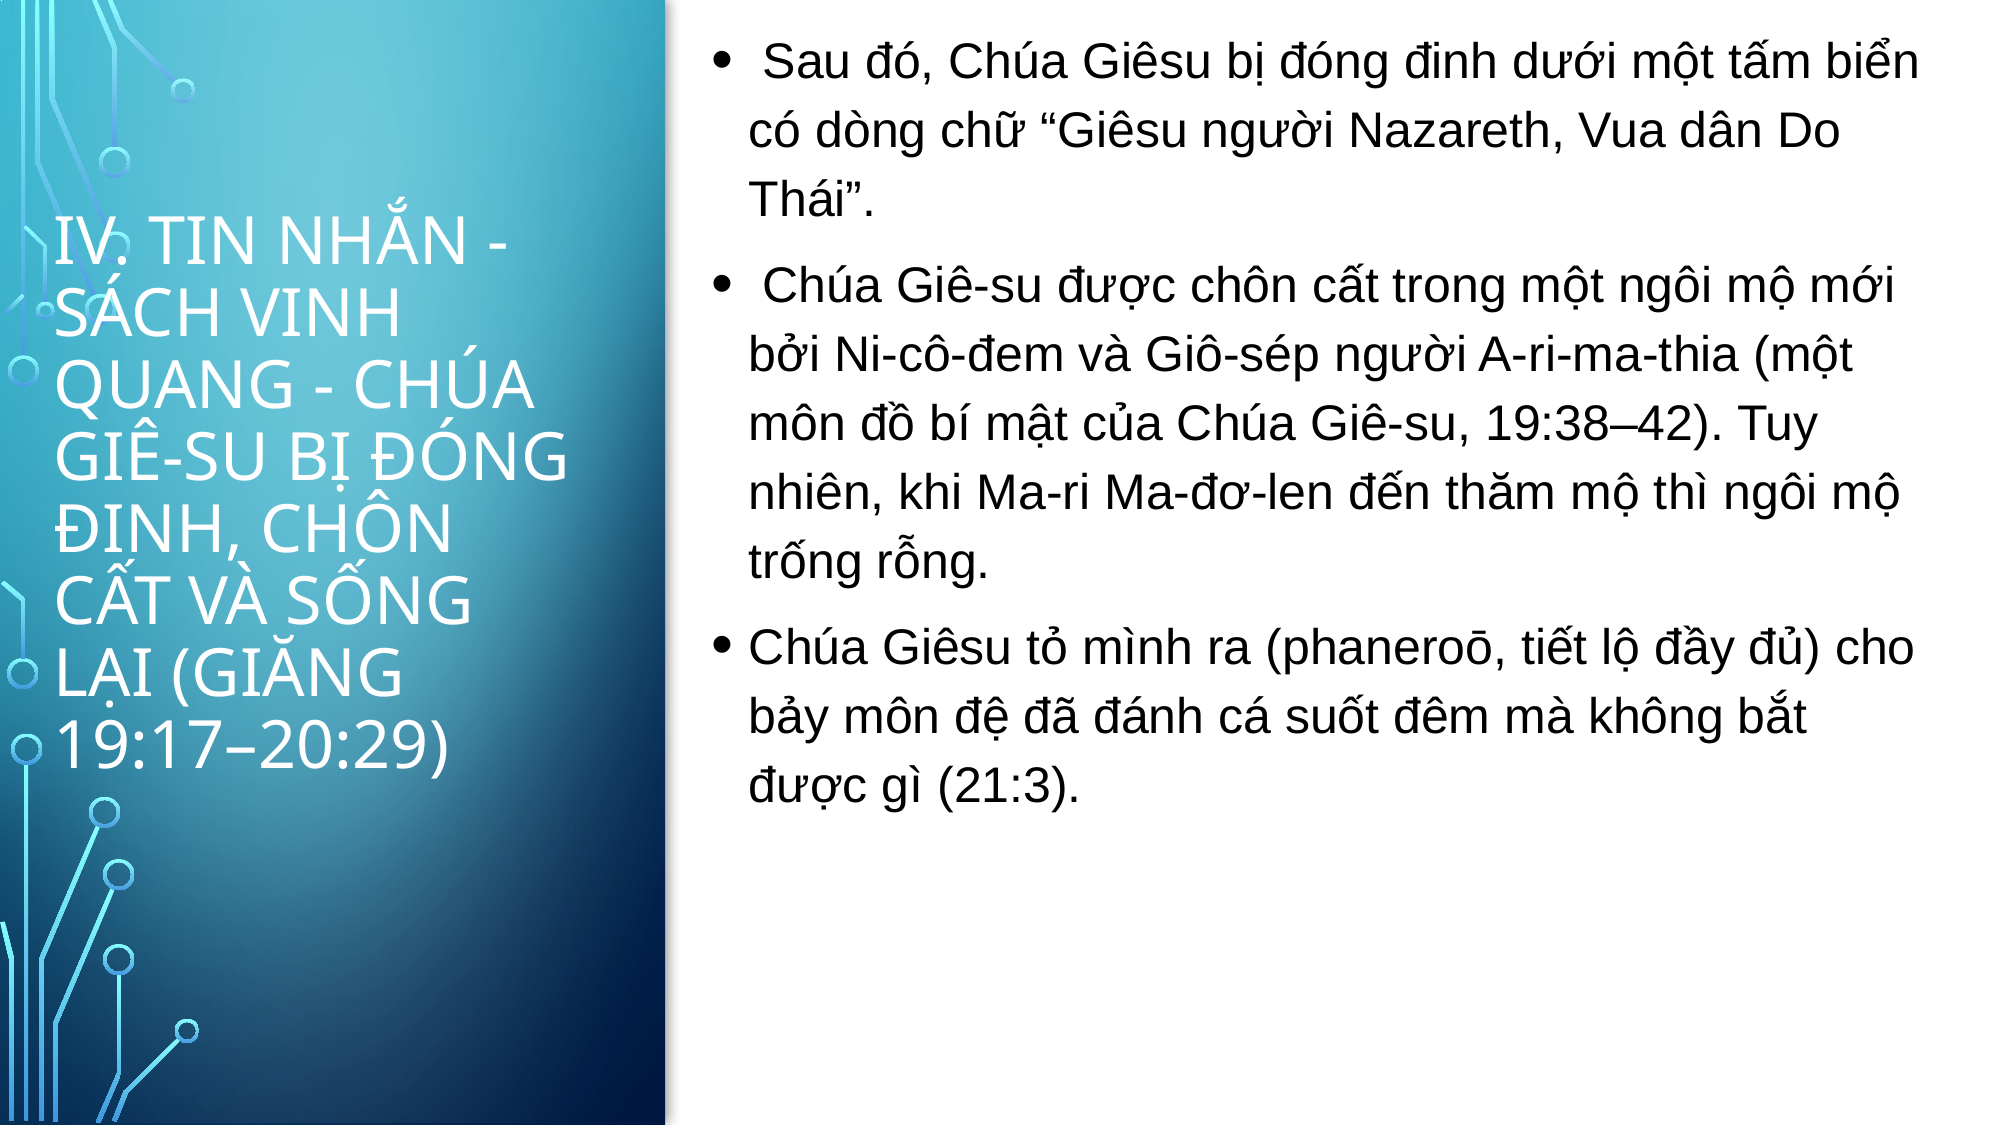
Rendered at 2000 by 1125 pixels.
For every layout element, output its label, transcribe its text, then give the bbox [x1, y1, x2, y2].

list Sau đó, Chúa Giêsu bị đóng đinh dưới một tấm biển có dòng chữ “Giêsu người Nazareth, Vua dân Do Thái”. Chúa Giê-su được chôn cất trong một ngôi mộ mới bởi Ni-cô-đem và Giô-sép người A-ri-ma-thia (một môn đồ bí mật của Chúa Giê-su, 19:38–42). Tuy nhiên, khi Ma-ri Ma-đơ-len đến thăm mộ thì ngôi mộ trống rỗng. Chúa Giêsu tỏ mình ra (phaneroō, tiết lộ đầy đủ) cho bảy môn đệ đã đánh cá suốt đêm mà không bắt được gì (21:3). [696, 12, 1948, 1100]
text_box [678, 0, 2000, 1125]
picture [0, 0, 667, 1125]
